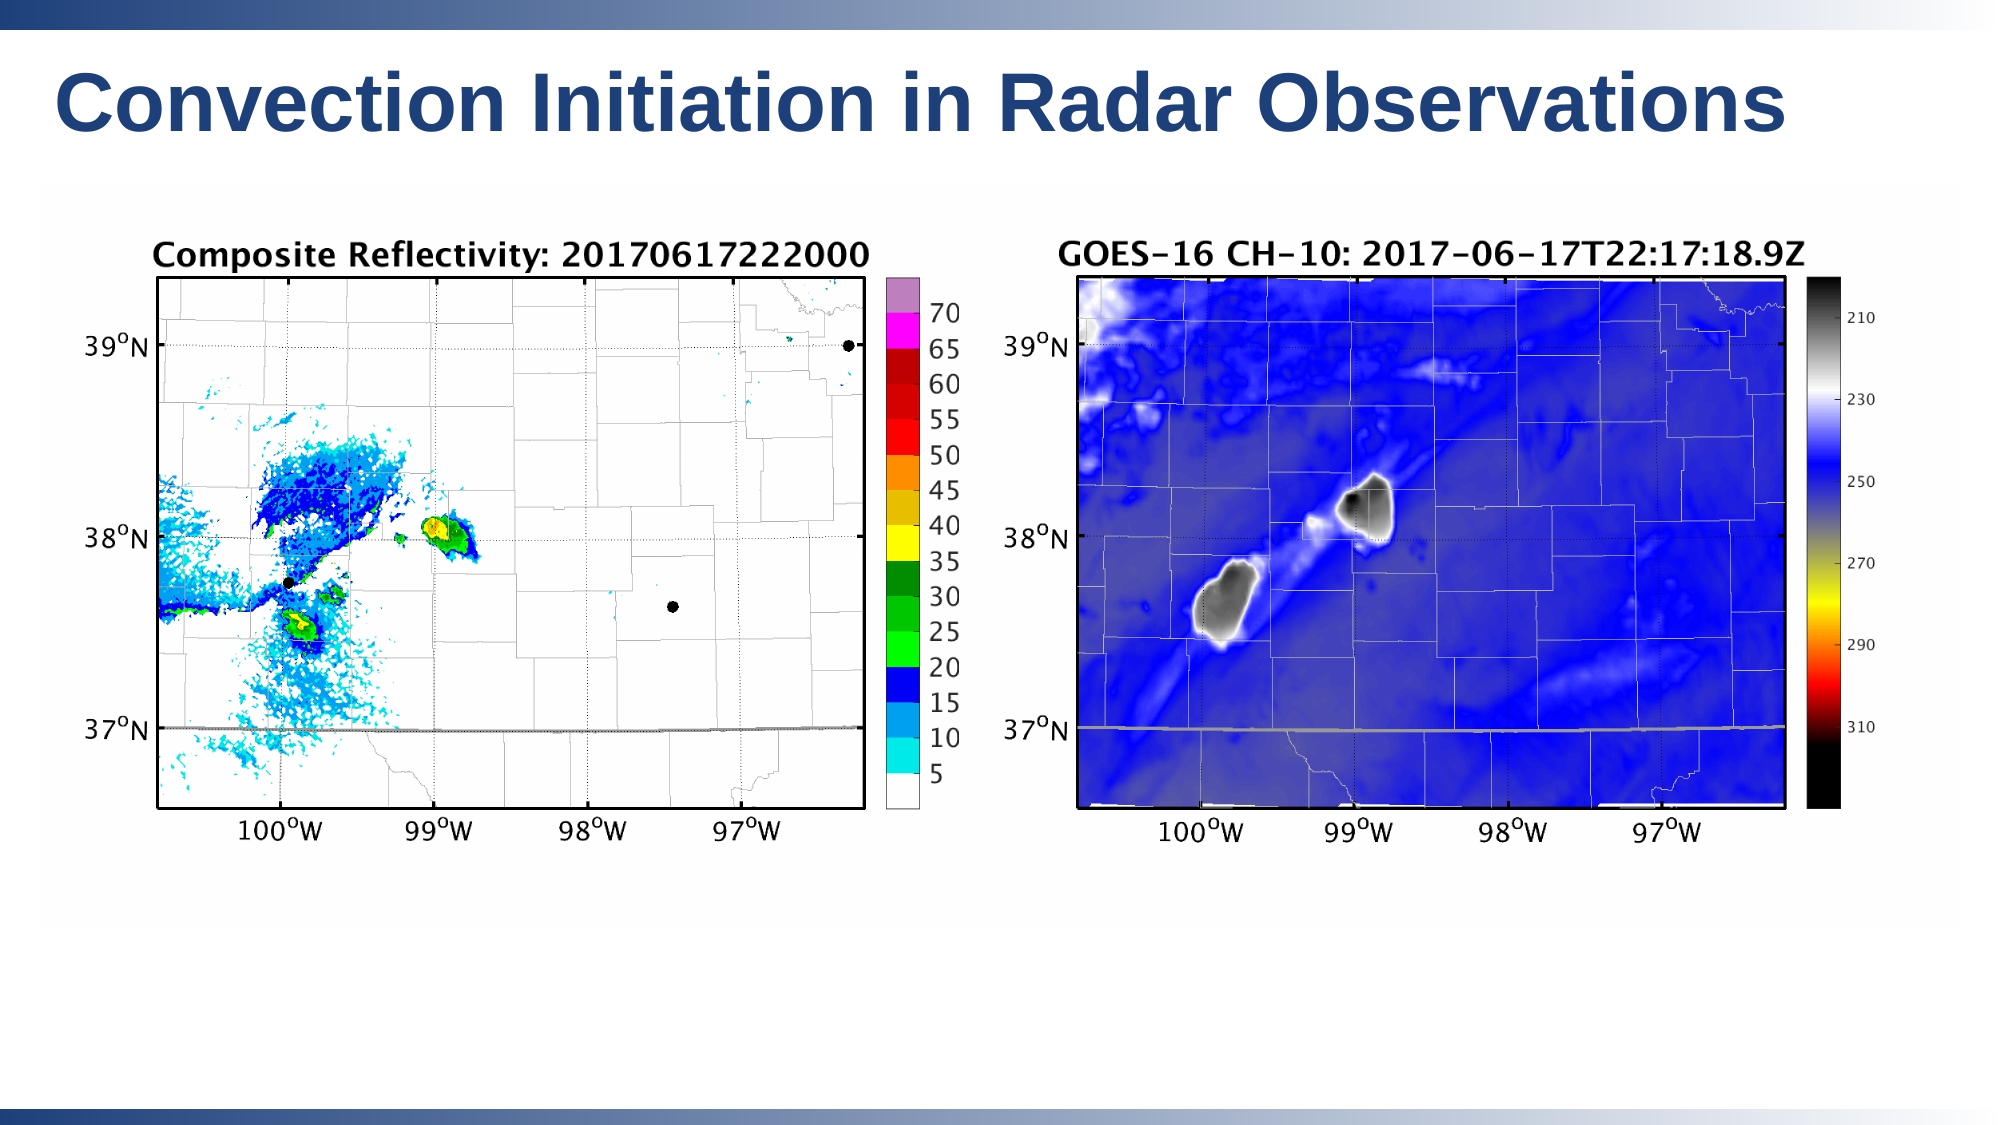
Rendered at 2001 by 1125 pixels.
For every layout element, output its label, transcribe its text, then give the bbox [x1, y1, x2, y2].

picture [39, 179, 1960, 930]
title Convection Initiation in Radar Observations [39, 29, 1960, 180]
